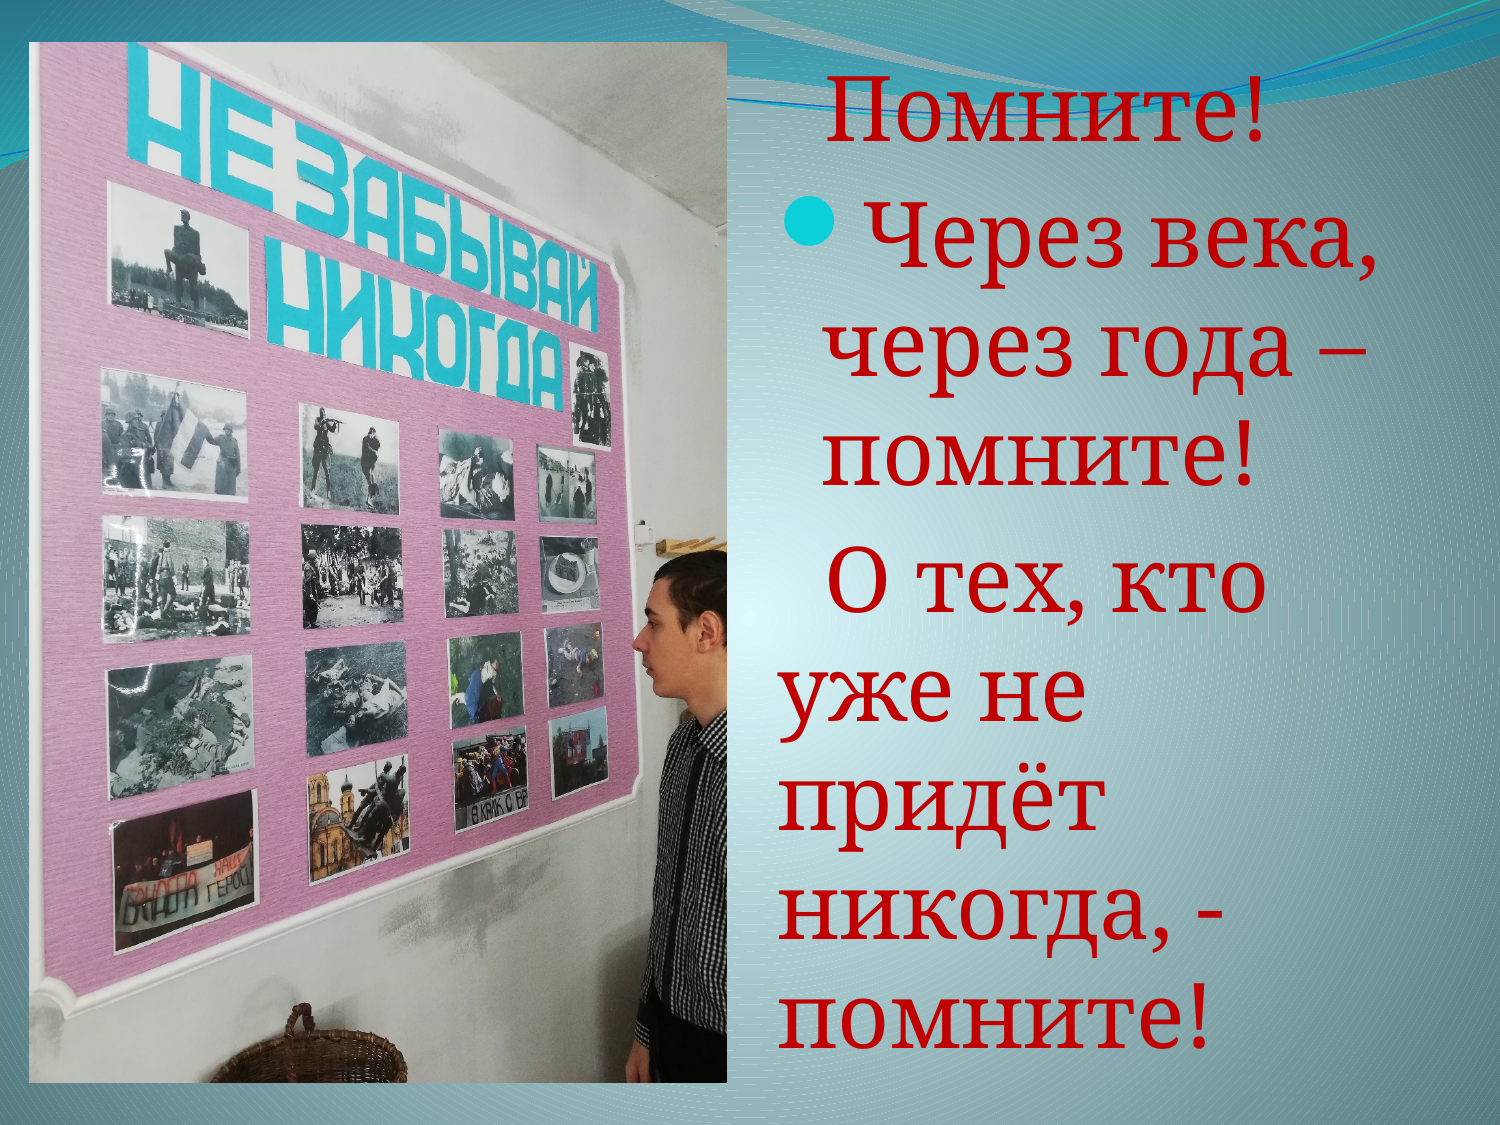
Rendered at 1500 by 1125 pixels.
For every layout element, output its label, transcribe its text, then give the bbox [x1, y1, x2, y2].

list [29, 42, 727, 1083]
list Помните! Через века, через года – помните! О тех, кто уже не придёт никогда, - помните! [762, 42, 1425, 1083]
